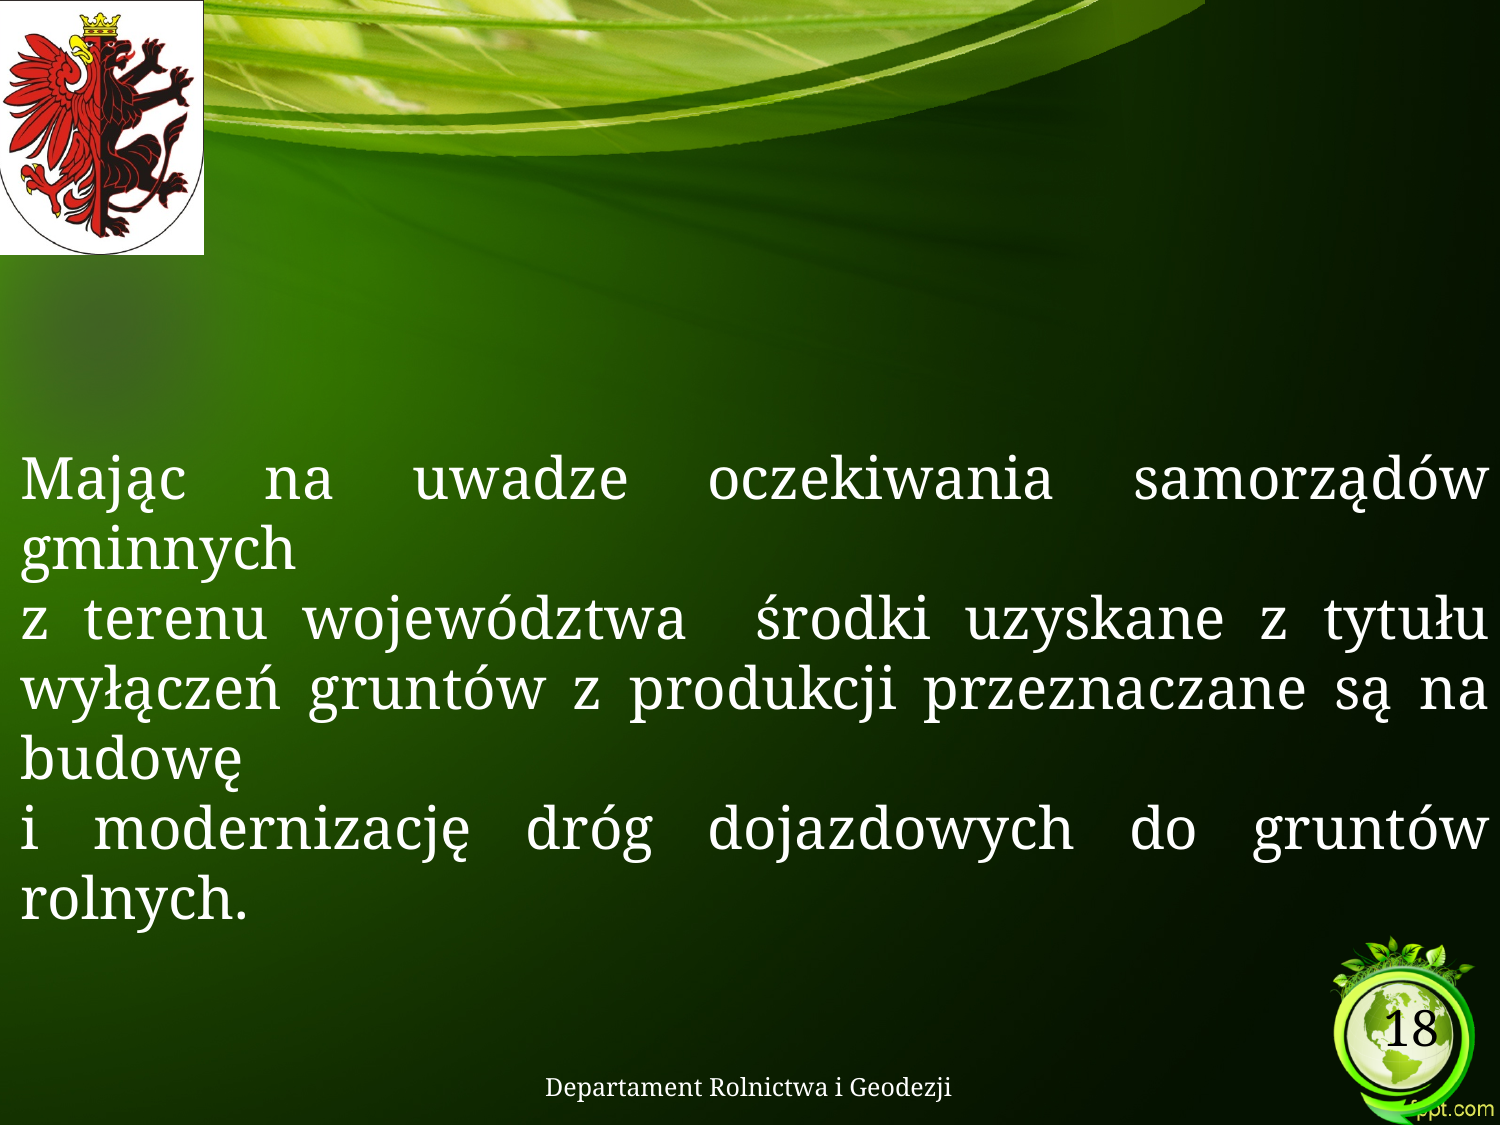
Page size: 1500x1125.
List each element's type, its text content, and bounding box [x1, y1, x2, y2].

list Mając na uwadze oczekiwania samorządów gminnych z terenu województwa środki uzyskane z tytułu wyłączeń gruntów z produkcji przeznaczane są na budowę i modernizację dróg dojazdowych do gruntów rolnych. [5, 361, 1500, 953]
picture [0, 383, 1500, 1125]
picture [0, 0, 1500, 361]
footer Departament Rolnictwa i Geodezji [511, 1046, 987, 1125]
